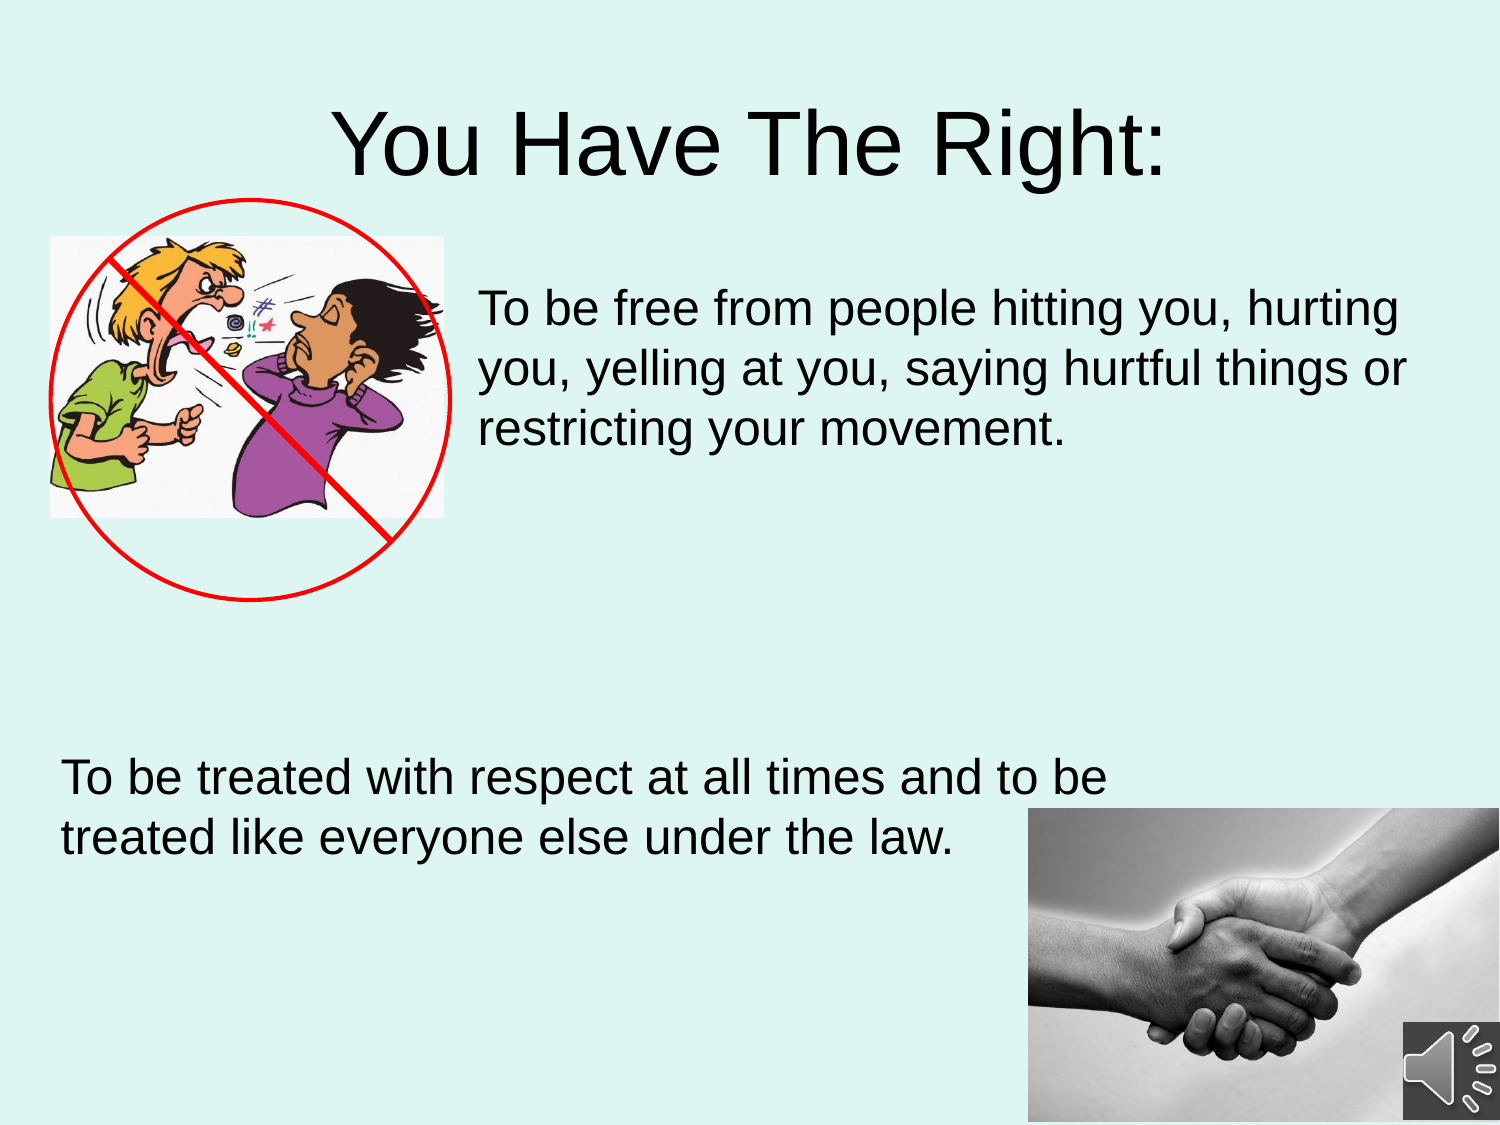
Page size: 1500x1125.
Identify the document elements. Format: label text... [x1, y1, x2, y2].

text_box [91, 525, 103, 539]
text_box [135, 197, 366, 234]
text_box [108, 258, 392, 542]
text_box To be treated with respect at all times and to be treated like everyone else under the law. [45, 737, 1134, 873]
picture [50, 236, 444, 519]
picture [1028, 808, 1500, 1122]
title You Have The Right: [75, 45, 1425, 233]
text_box [114, 549, 387, 603]
list To be free from people hitting you, hurting you, yelling at you, saying hurtful things or restricting your movement. [462, 267, 1463, 568]
text_box [396, 525, 409, 540]
text_box [449, 365, 453, 435]
